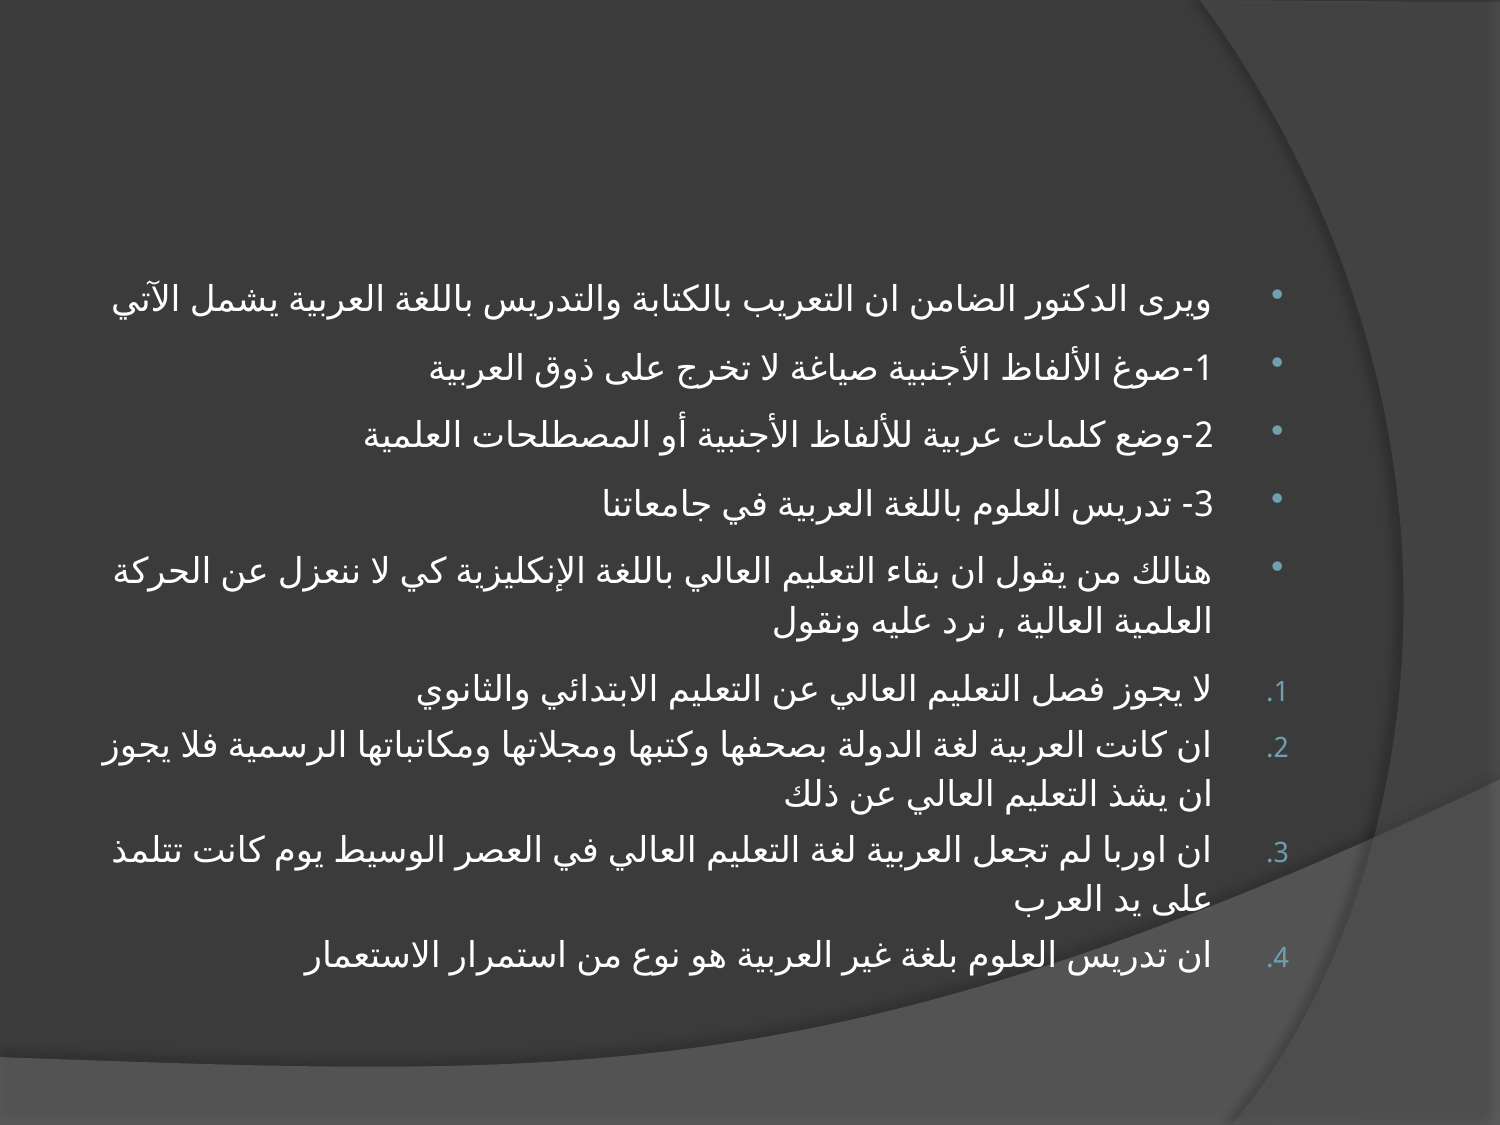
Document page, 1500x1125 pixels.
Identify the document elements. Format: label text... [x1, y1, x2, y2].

list ويرى الدكتور الضامن ان التعريب بالكتابة والتدريس باللغة العربية يشمل الآتي 1-صوغ الألفاظ الأجنبية صياغة لا تخرج على ذوق العربية 2-وضع كلمات عربية للألفاظ الأجنبية أو المصطلحات العلمية 3- تدريس العلوم باللغة العربية في جامعاتنا هنالك من يقول ان بقاء التعليم العالي باللغة الإنكليزية كي لا ننعزل عن الحركة العلمية العالية , نرد عليه ونقول لا يجوز فصل التعليم العالي عن التعليم الابتدائي والثانوي ان كانت العربية لغة الدولة بصحفها وكتبها ومجلاتها ومكاتباتها الرسمية فلا يجوز ان يشذ التعليم العالي عن ذلك ان اوربا لم تجعل العربية لغة التعليم العالي في العصر الوسيط يوم كانت تتلمذ على يد العرب ان تدريس العلوم بلغة غير العربية هو نوع من استمرار الاستعمار [75, 262, 1300, 1005]
